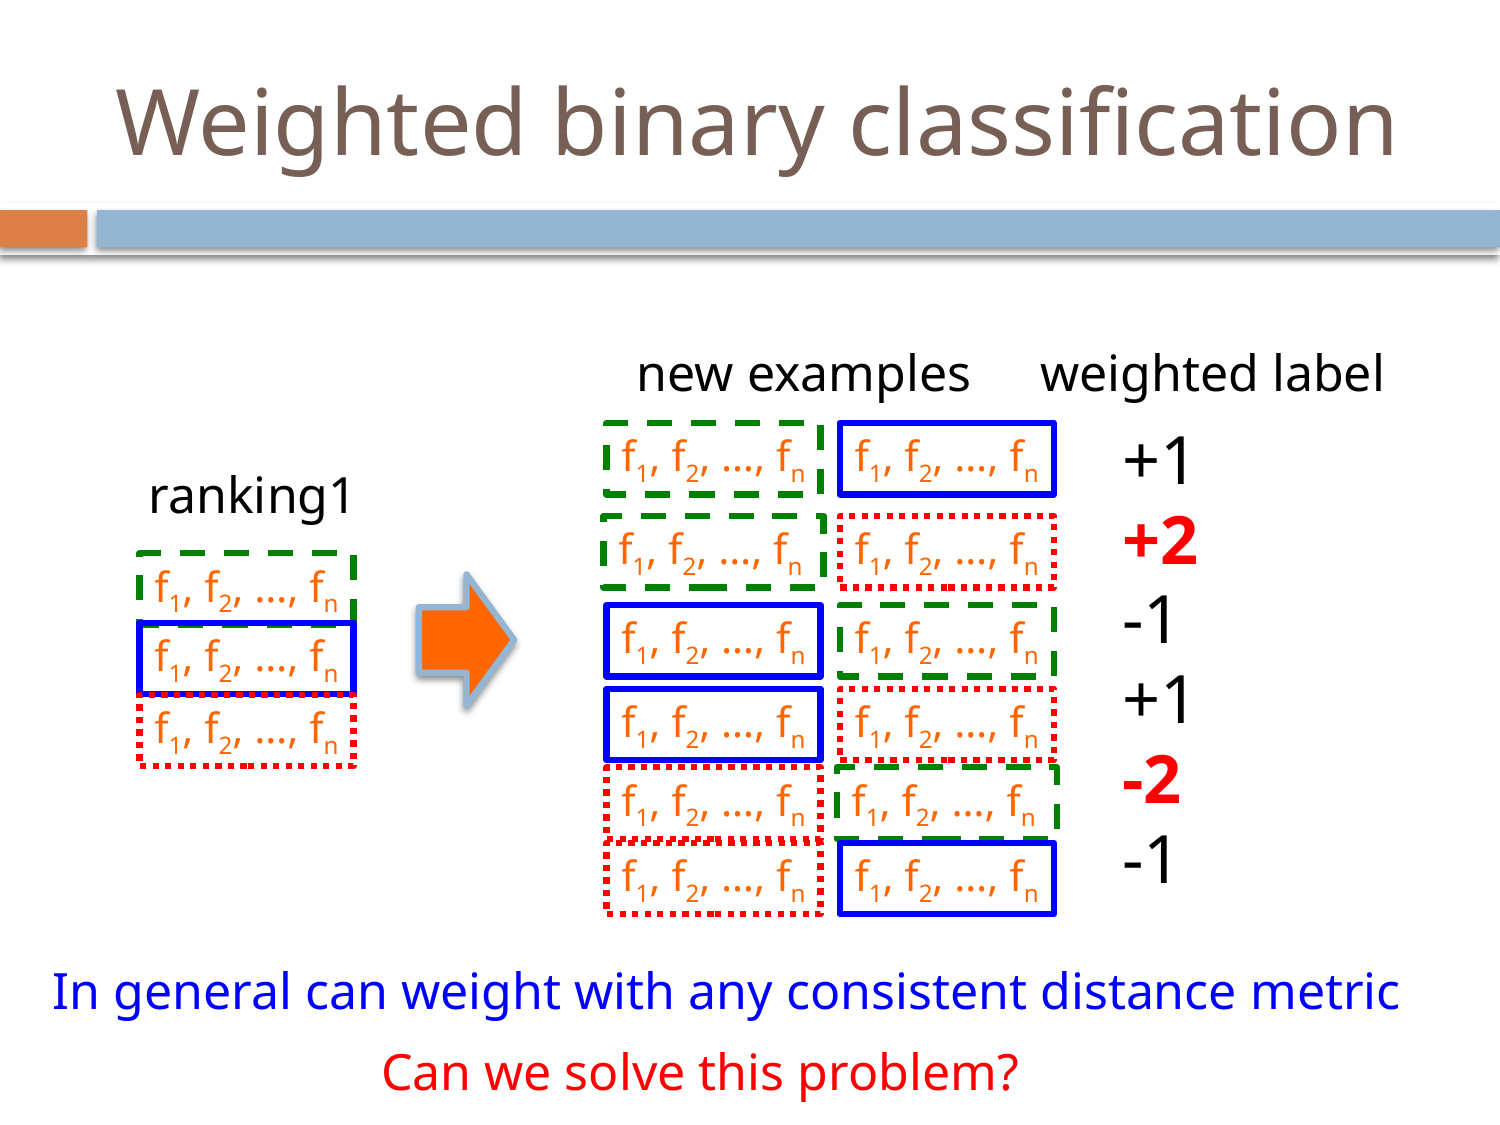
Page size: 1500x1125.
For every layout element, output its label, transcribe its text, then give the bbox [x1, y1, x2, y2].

text_box f1, f2, …, fn [839, 842, 1054, 915]
text_box In general can weight with any consistent distance metric [37, 951, 1417, 1027]
text_box f1, f2, …, fn [139, 694, 354, 767]
text_box weighted label [1025, 334, 1401, 410]
text_box f1, f2, …, fn [606, 688, 821, 761]
text_box f1, f2, …, fn [139, 622, 354, 694]
text_box Can we solve this problem? [366, 1033, 1035, 1108]
text_box f1, f2, …, fn [606, 842, 821, 915]
text_box ranking1 [133, 455, 372, 531]
text_box f1, f2, …, fn [836, 767, 1057, 839]
title Weighted binary classification [100, 37, 1438, 200]
text_box f1, f2, …, fn [606, 422, 821, 495]
text_box f1, f2, …, fn [839, 515, 1054, 588]
text_box f1, f2, …, fn [839, 422, 1054, 495]
text_box f1, f2, …, fn [603, 515, 824, 588]
text_box f1, f2, …, fn [839, 604, 1054, 677]
text_box new examples [621, 334, 987, 410]
text_box +1 +2 -1 +1 -2 -1 [1107, 410, 1214, 905]
text_box f1, f2, …, fn [839, 688, 1054, 761]
text_box f1, f2, …, fn [139, 553, 354, 622]
text_box f1, f2, …, fn [606, 604, 821, 677]
text_box [418, 573, 515, 707]
text_box f1, f2, …, fn [606, 767, 821, 839]
